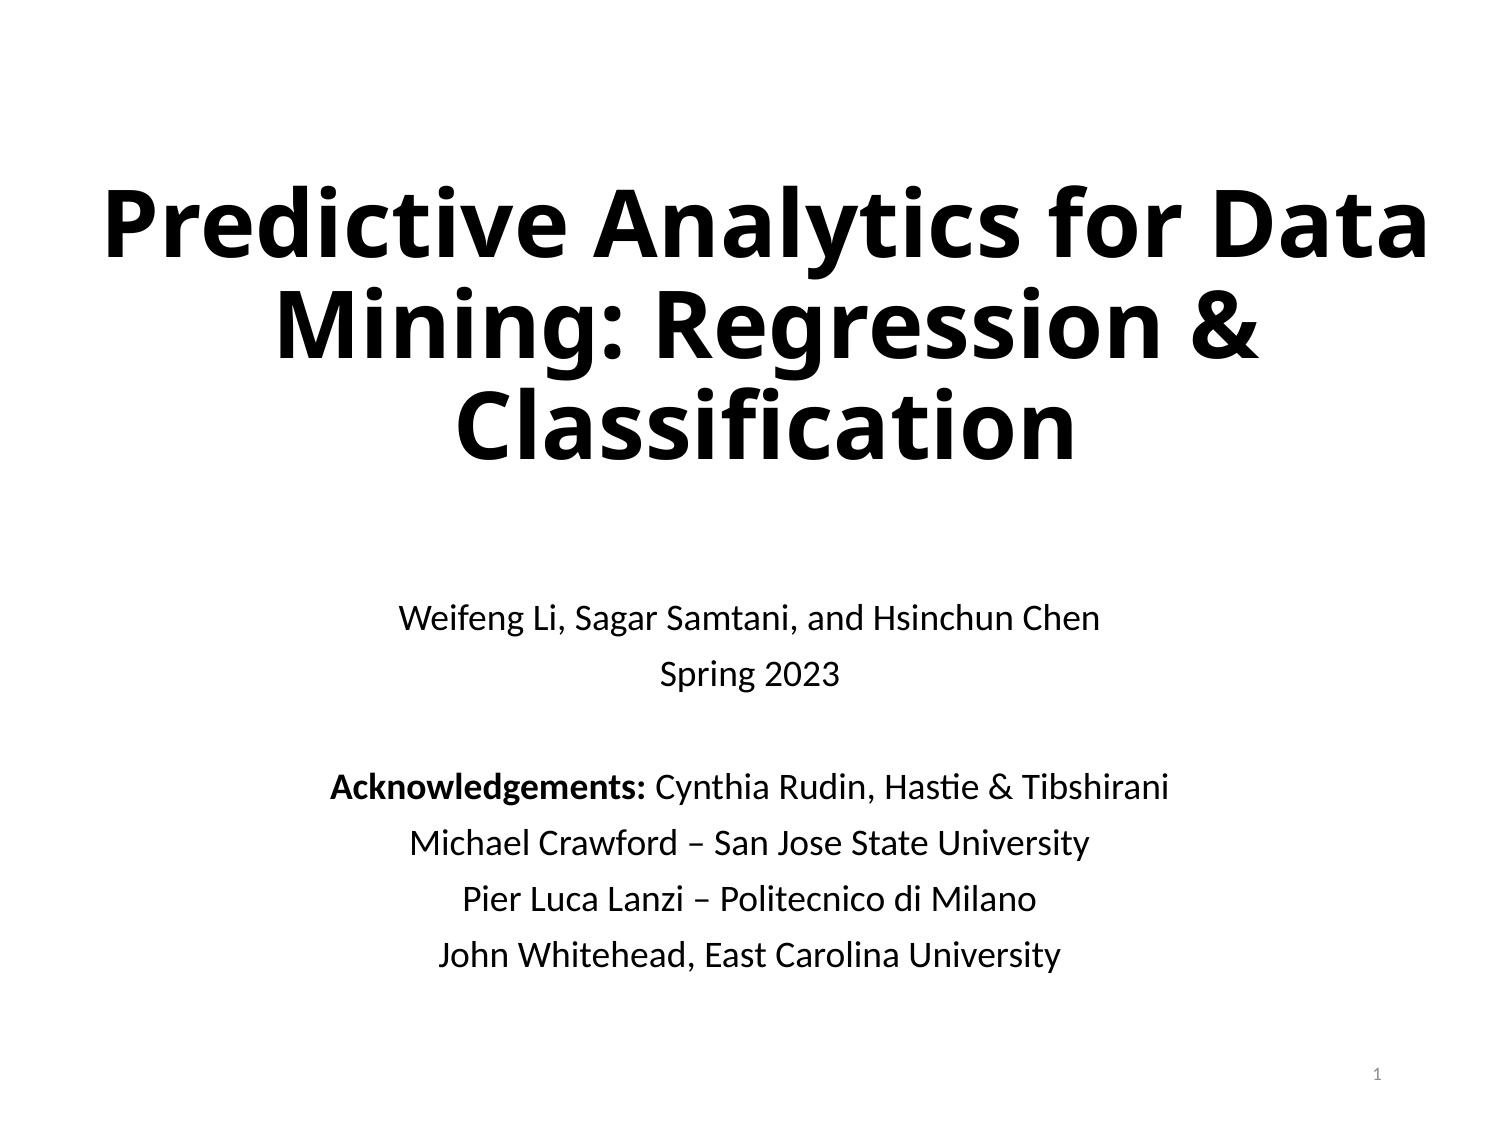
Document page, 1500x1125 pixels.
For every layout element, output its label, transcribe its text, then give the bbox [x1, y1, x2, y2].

subtitle Weifeng Li, Sagar Samtani, and Hsinchun Chen Spring 2023 Acknowledgements: Cynthia Rudin, Hastie & Tibshirani Michael Crawford – San Jose State University Pier Luca Lanzi – Politecnico di Milano John Whitehead, East Carolina University [187, 590, 1313, 1005]
slide_number 1 [1059, 1042, 1397, 1103]
title Predictive Analytics for Data Mining: Regression & Classification [83, 124, 1449, 488]
